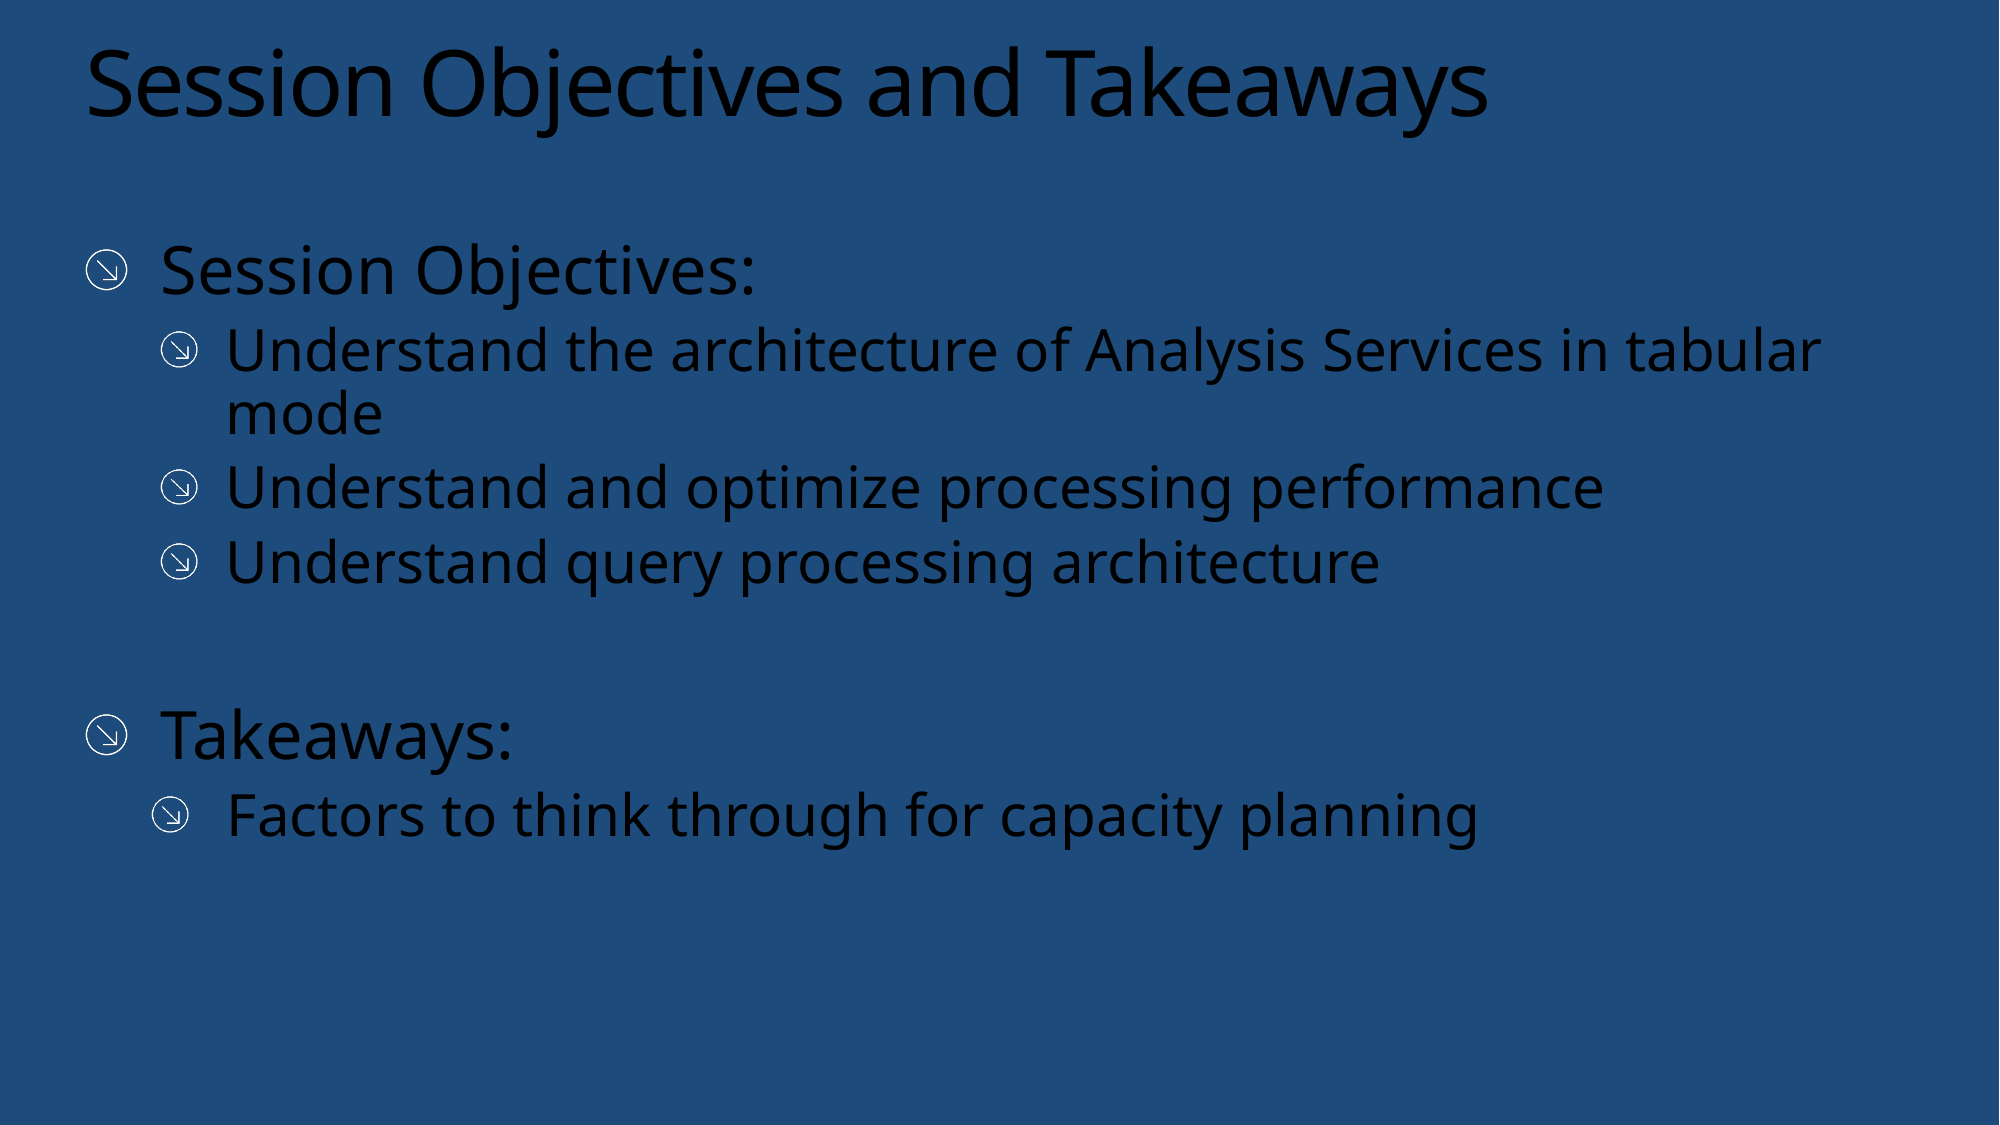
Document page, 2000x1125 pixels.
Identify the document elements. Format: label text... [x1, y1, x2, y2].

picture [151, 795, 189, 833]
picture [160, 542, 198, 580]
picture [160, 468, 198, 505]
title Session Objectives and Takeaways [85, 37, 1914, 138]
picture [85, 248, 128, 291]
picture [160, 330, 198, 368]
list Session Objectives: Understand the architecture of Analysis Services in tabular mode Understand and optimize processing performance Understand query processing architecture Takeaways: Factors to think through for capacity planning [85, 237, 1914, 966]
picture [85, 713, 128, 756]
